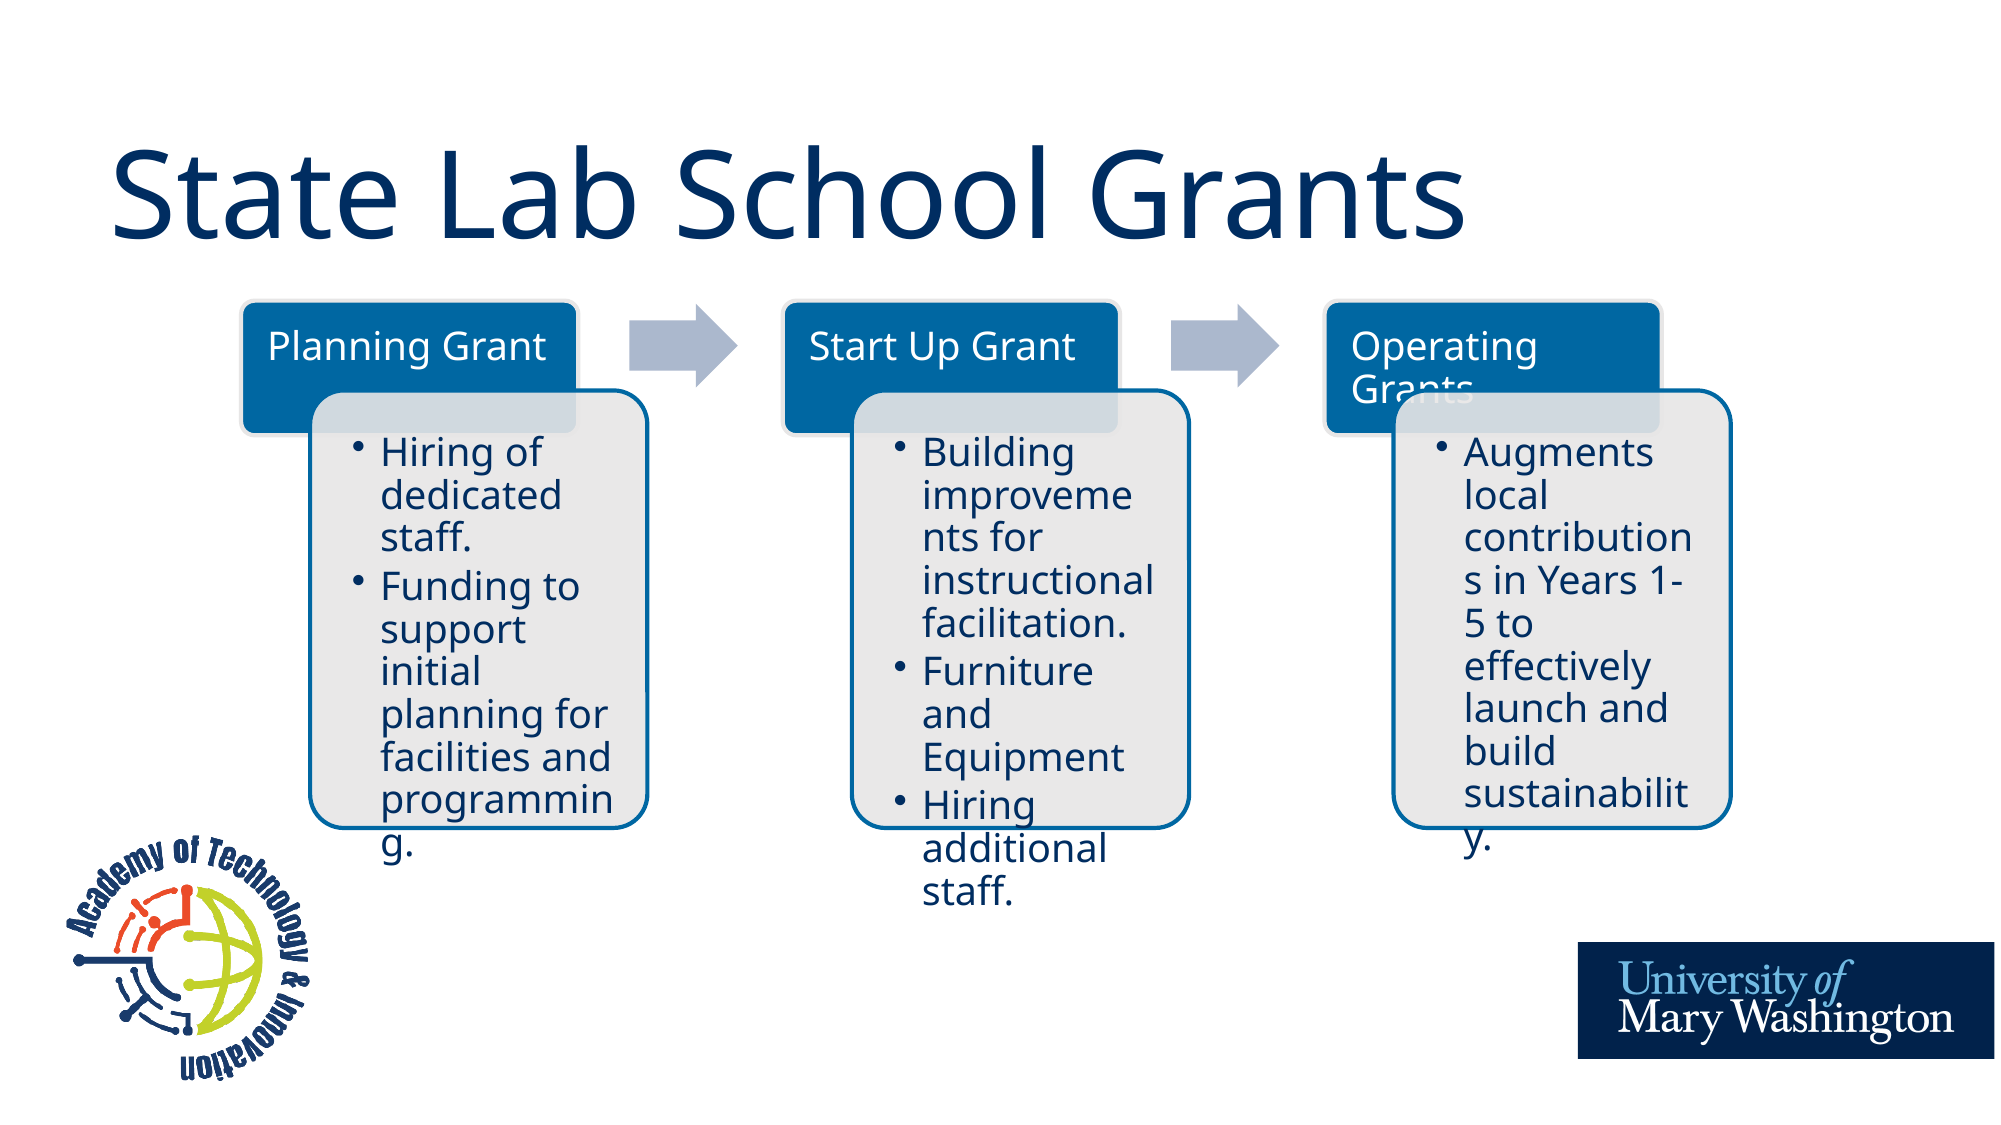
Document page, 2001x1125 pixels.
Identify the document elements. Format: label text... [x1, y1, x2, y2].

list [239, 126, 1732, 1002]
picture [1577, 942, 1995, 1059]
picture [53, 816, 353, 1096]
title State Lab School Grants [94, 81, 1820, 299]
